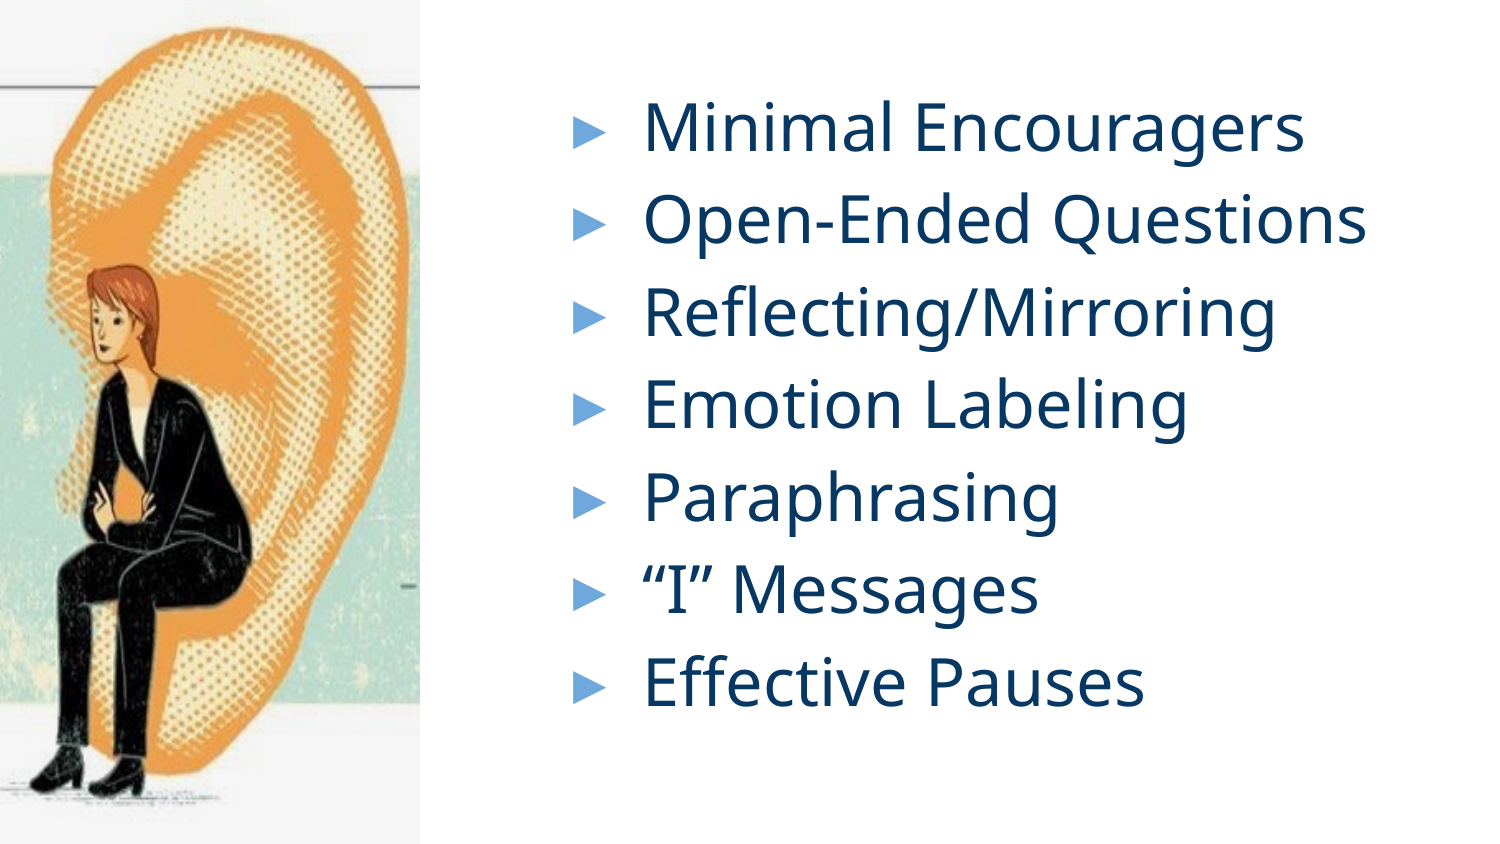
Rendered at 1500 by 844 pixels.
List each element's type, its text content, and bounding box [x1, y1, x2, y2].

subtitle Minimal Encouragers Open-Ended Questions Reflecting/Mirroring Emotion Labeling Paraphrasing “I” Messages Effective Pauses [552, 69, 1467, 490]
picture [0, 0, 420, 844]
